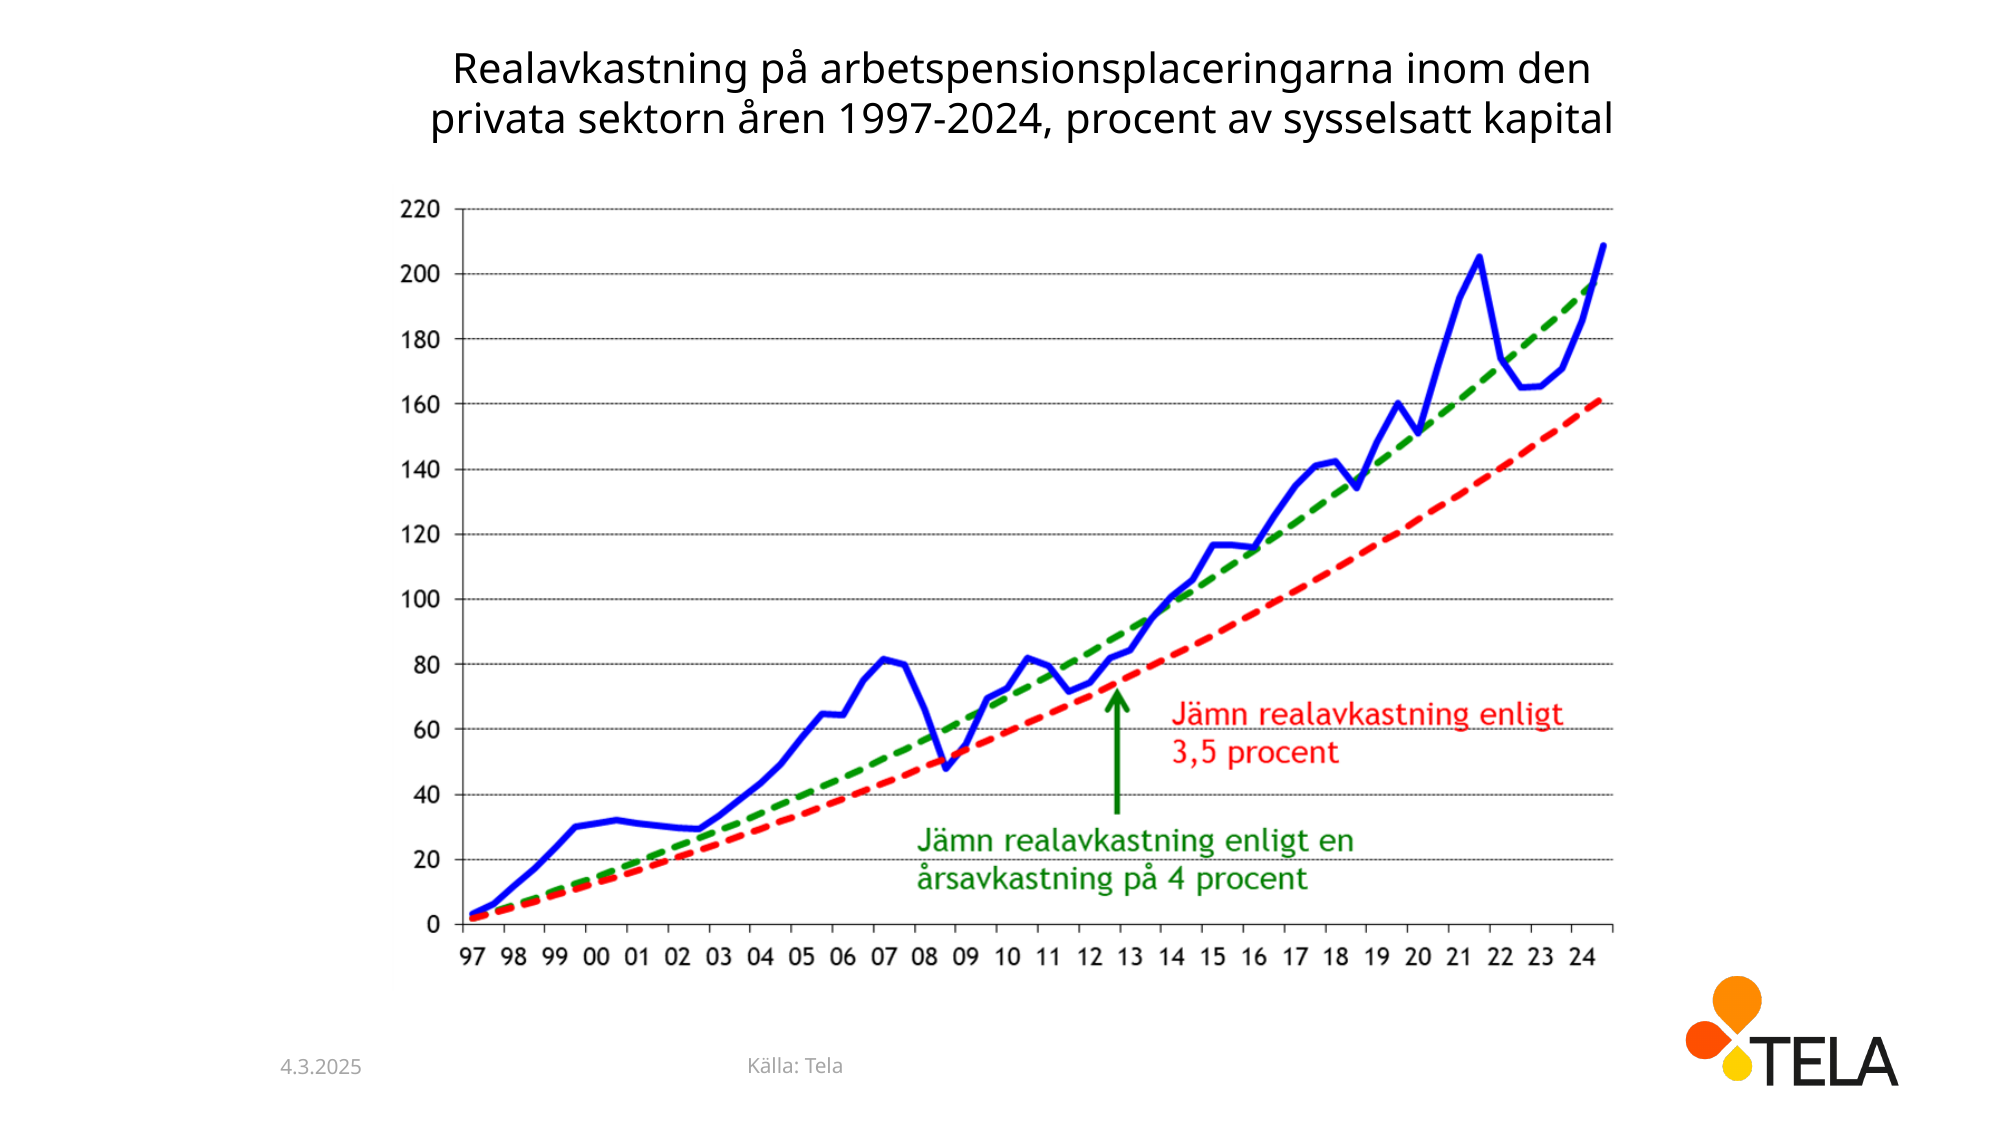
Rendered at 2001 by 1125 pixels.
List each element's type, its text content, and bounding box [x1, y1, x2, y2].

title Realavkastning på arbetspensionsplaceringarna inom den privata sektorn åren 1997-2024, procent av sysselsatt kapital [390, 0, 1655, 185]
picture [391, 184, 1639, 991]
footer Källa: Tela [732, 1045, 1366, 1106]
picture [1674, 964, 1910, 1097]
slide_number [265, 1045, 732, 1106]
